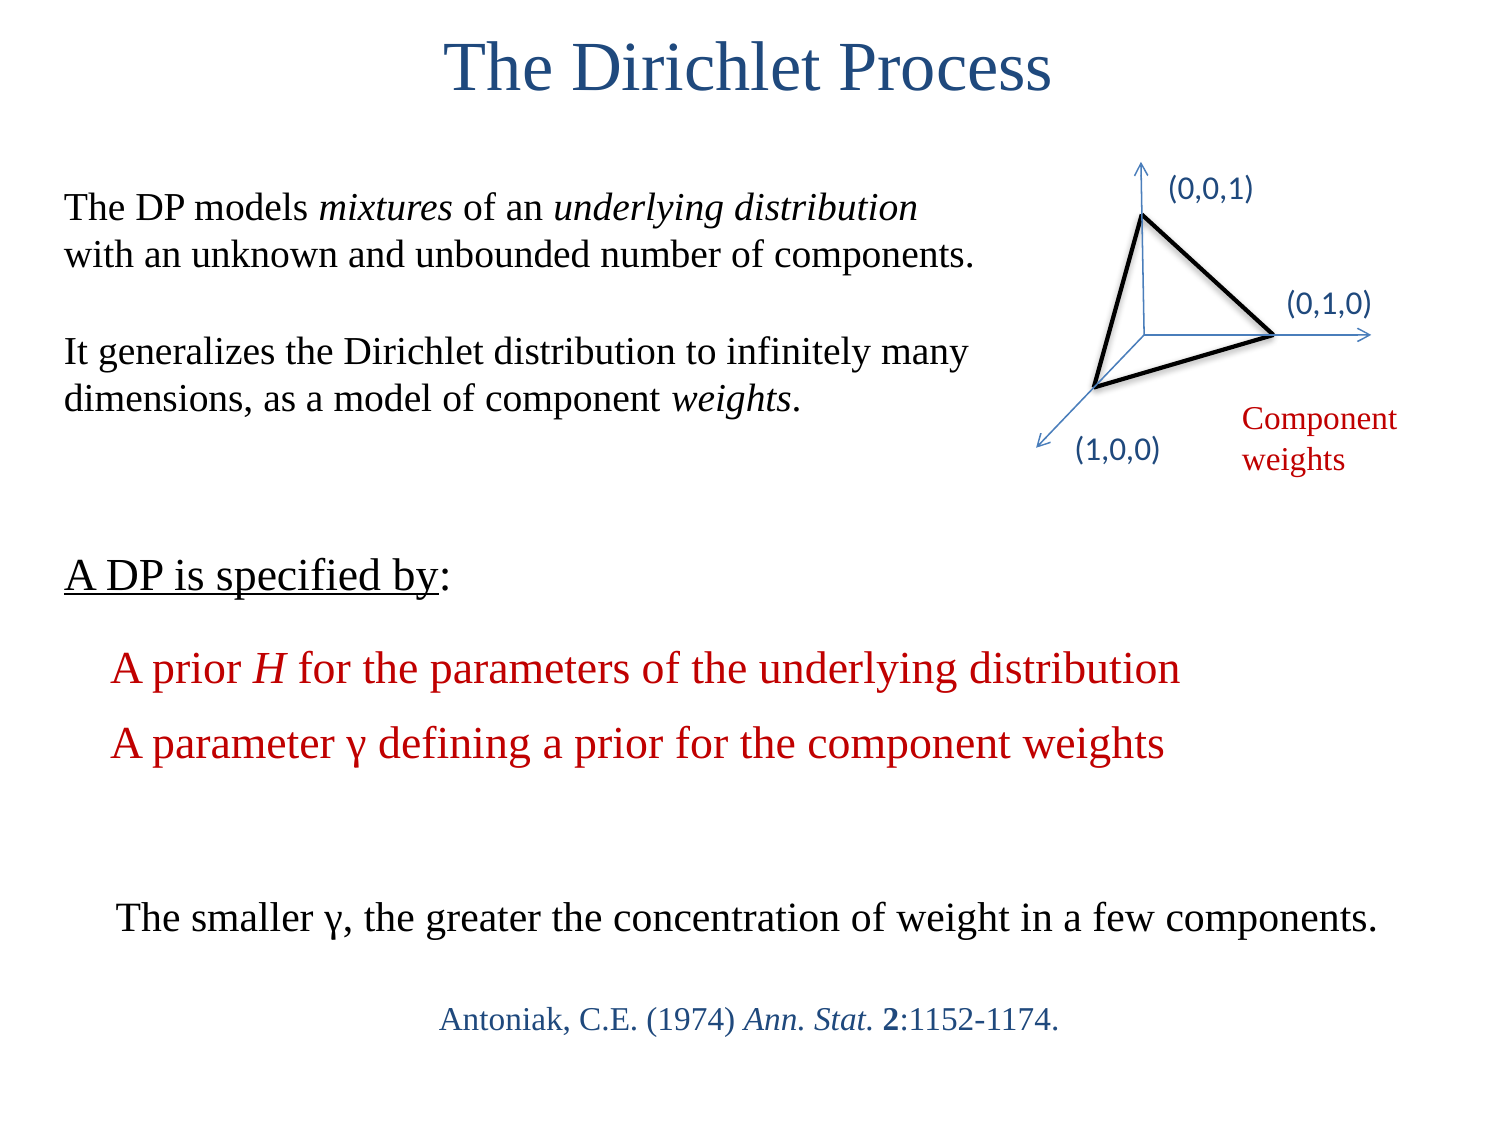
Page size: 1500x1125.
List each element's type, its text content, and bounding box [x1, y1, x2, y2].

text_box A parameter γ defining a prior for the component weights [95, 705, 1338, 775]
text_box A prior H for the parameters of the underlying distribution [95, 629, 1375, 700]
text_box Antoniak, C.E. (1974) Ann. Stat. 2:1152-1174. [423, 990, 1075, 1045]
text_box It generalizes the Dirichlet distribution to infinitely many dimensions, as a model of component weights. [49, 317, 994, 427]
text_box The smaller γ, the greater the concentration of weight in a few components. [100, 882, 1398, 948]
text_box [1035, 158, 1390, 476]
text_box Component weights [1385, 389, 1418, 484]
text_box The DP models mixtures of an underlying distribution with an unknown and unbounded number of components. [49, 173, 1012, 284]
title The Dirichlet Process [74, 12, 1425, 113]
text_box A DP is specified by: [49, 536, 475, 607]
